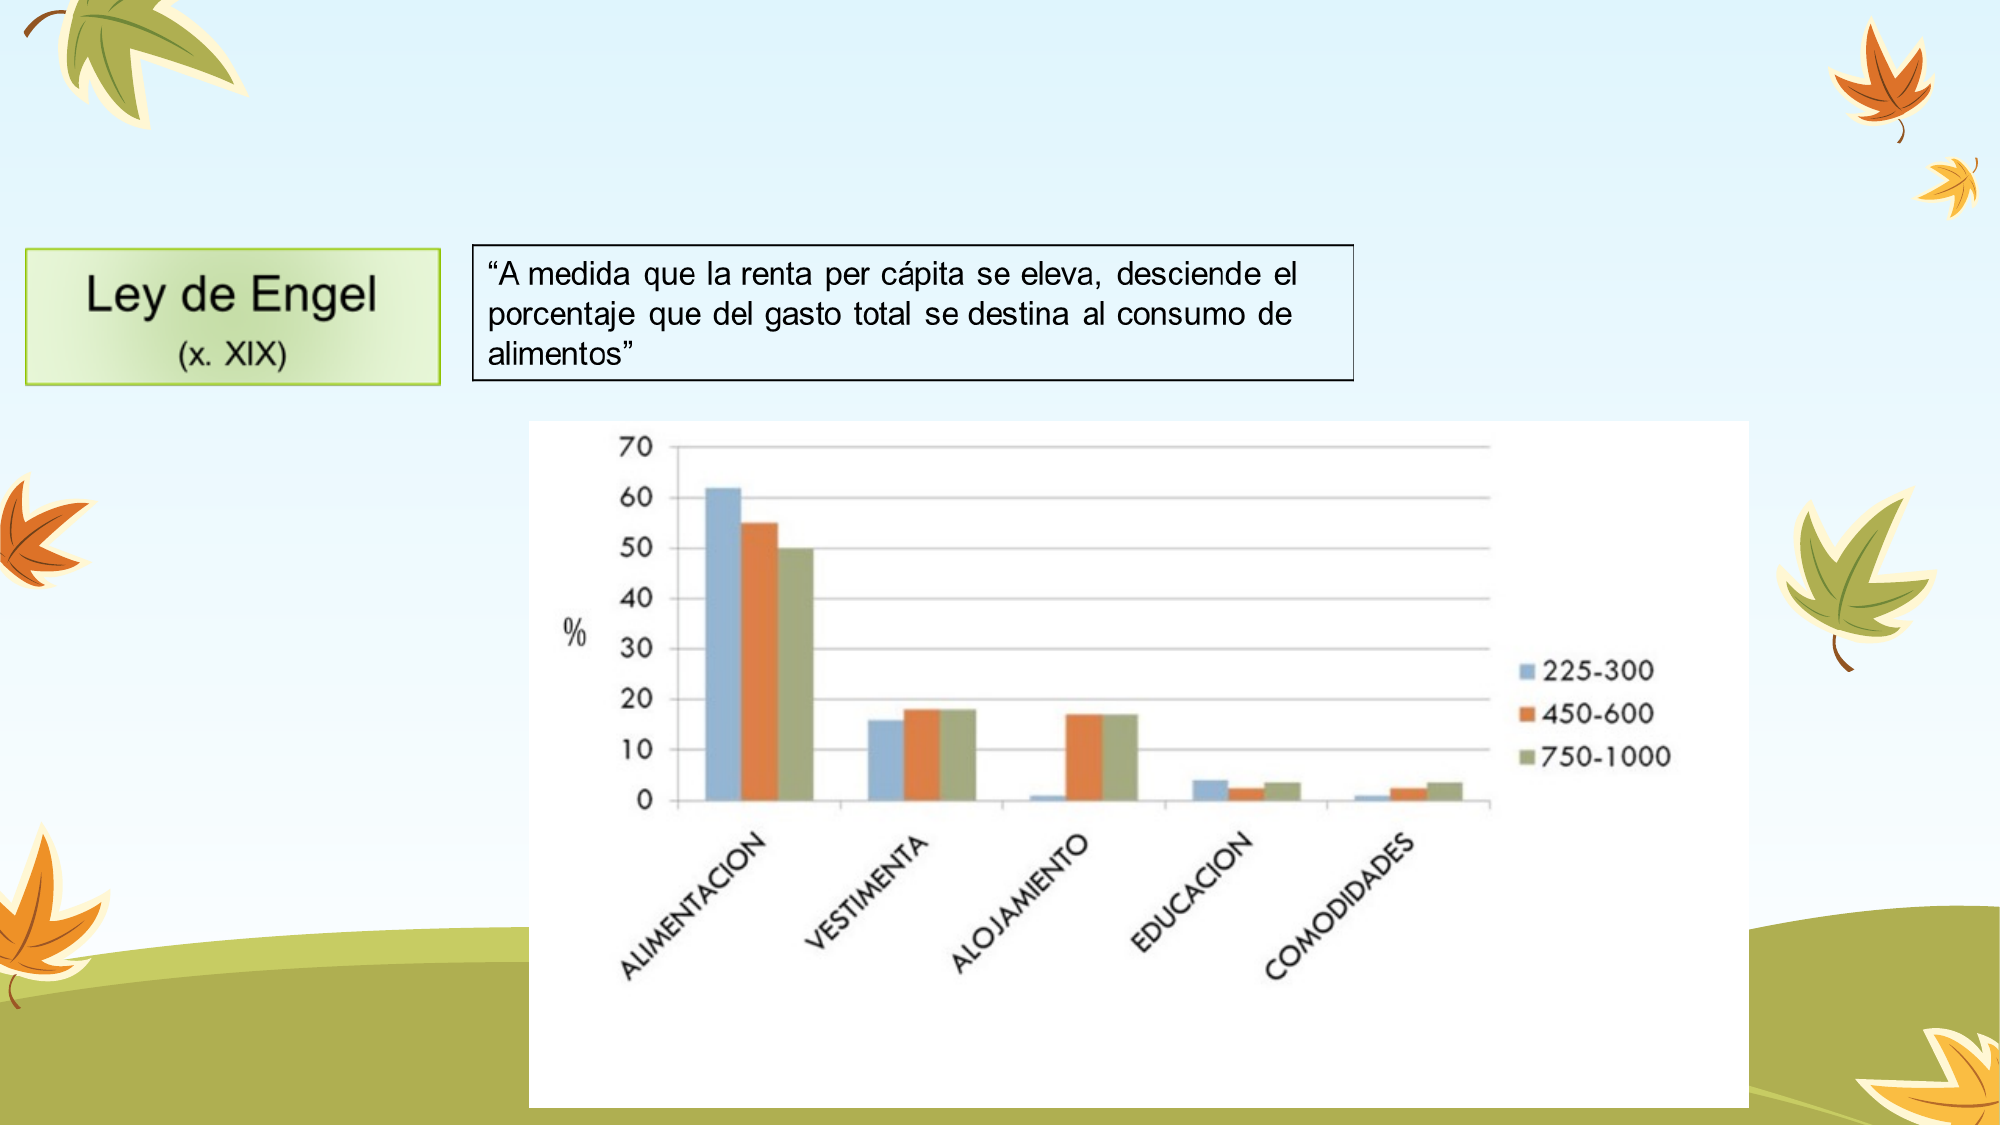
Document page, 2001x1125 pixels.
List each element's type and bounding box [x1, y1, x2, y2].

picture [472, 242, 1354, 394]
picture [25, 247, 441, 394]
picture [529, 421, 1749, 1108]
